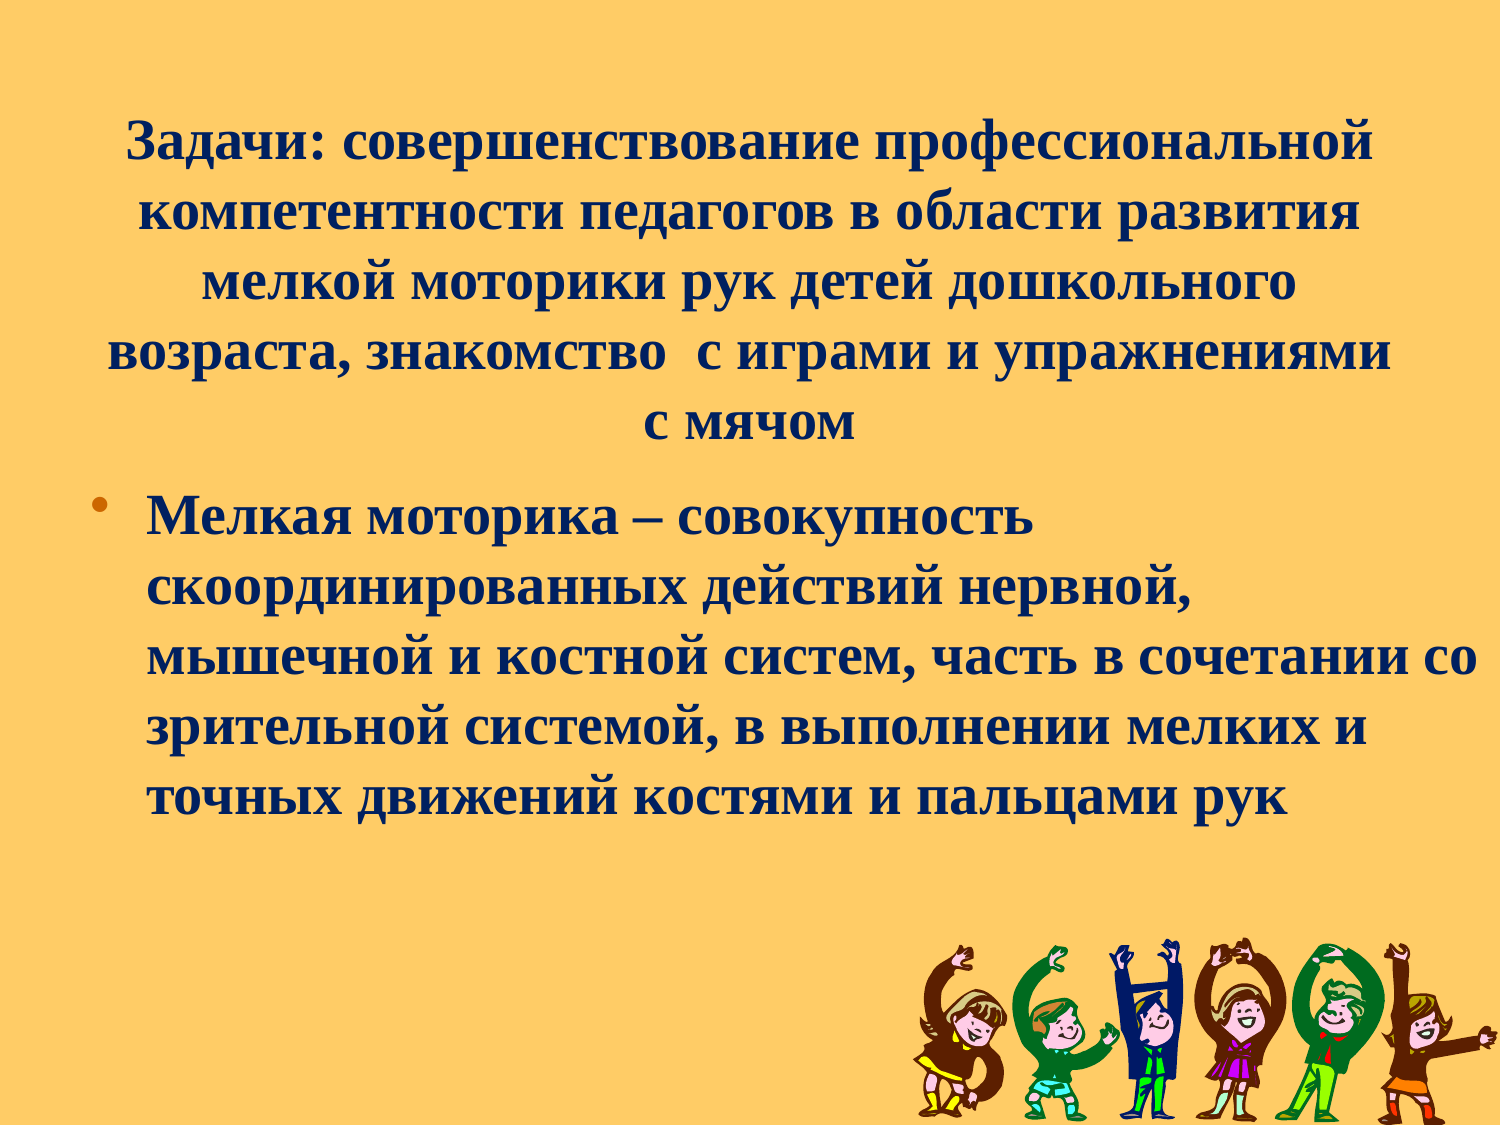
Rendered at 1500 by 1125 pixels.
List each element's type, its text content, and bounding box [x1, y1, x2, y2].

title Задачи: совершенствование профессиональной компетентности педагогов в области развития мелкой моторики рук детей дошкольного возраста, знакомство с играми и упражнениями с мячом [74, 44, 1426, 233]
list Мелкая моторика – совокупность скоординированных действий нервной, мышечной и костной систем, часть в сочетании со зрительной системой, в выполнении мелких и точных движений костями и пальцами рук [74, 396, 1500, 1006]
